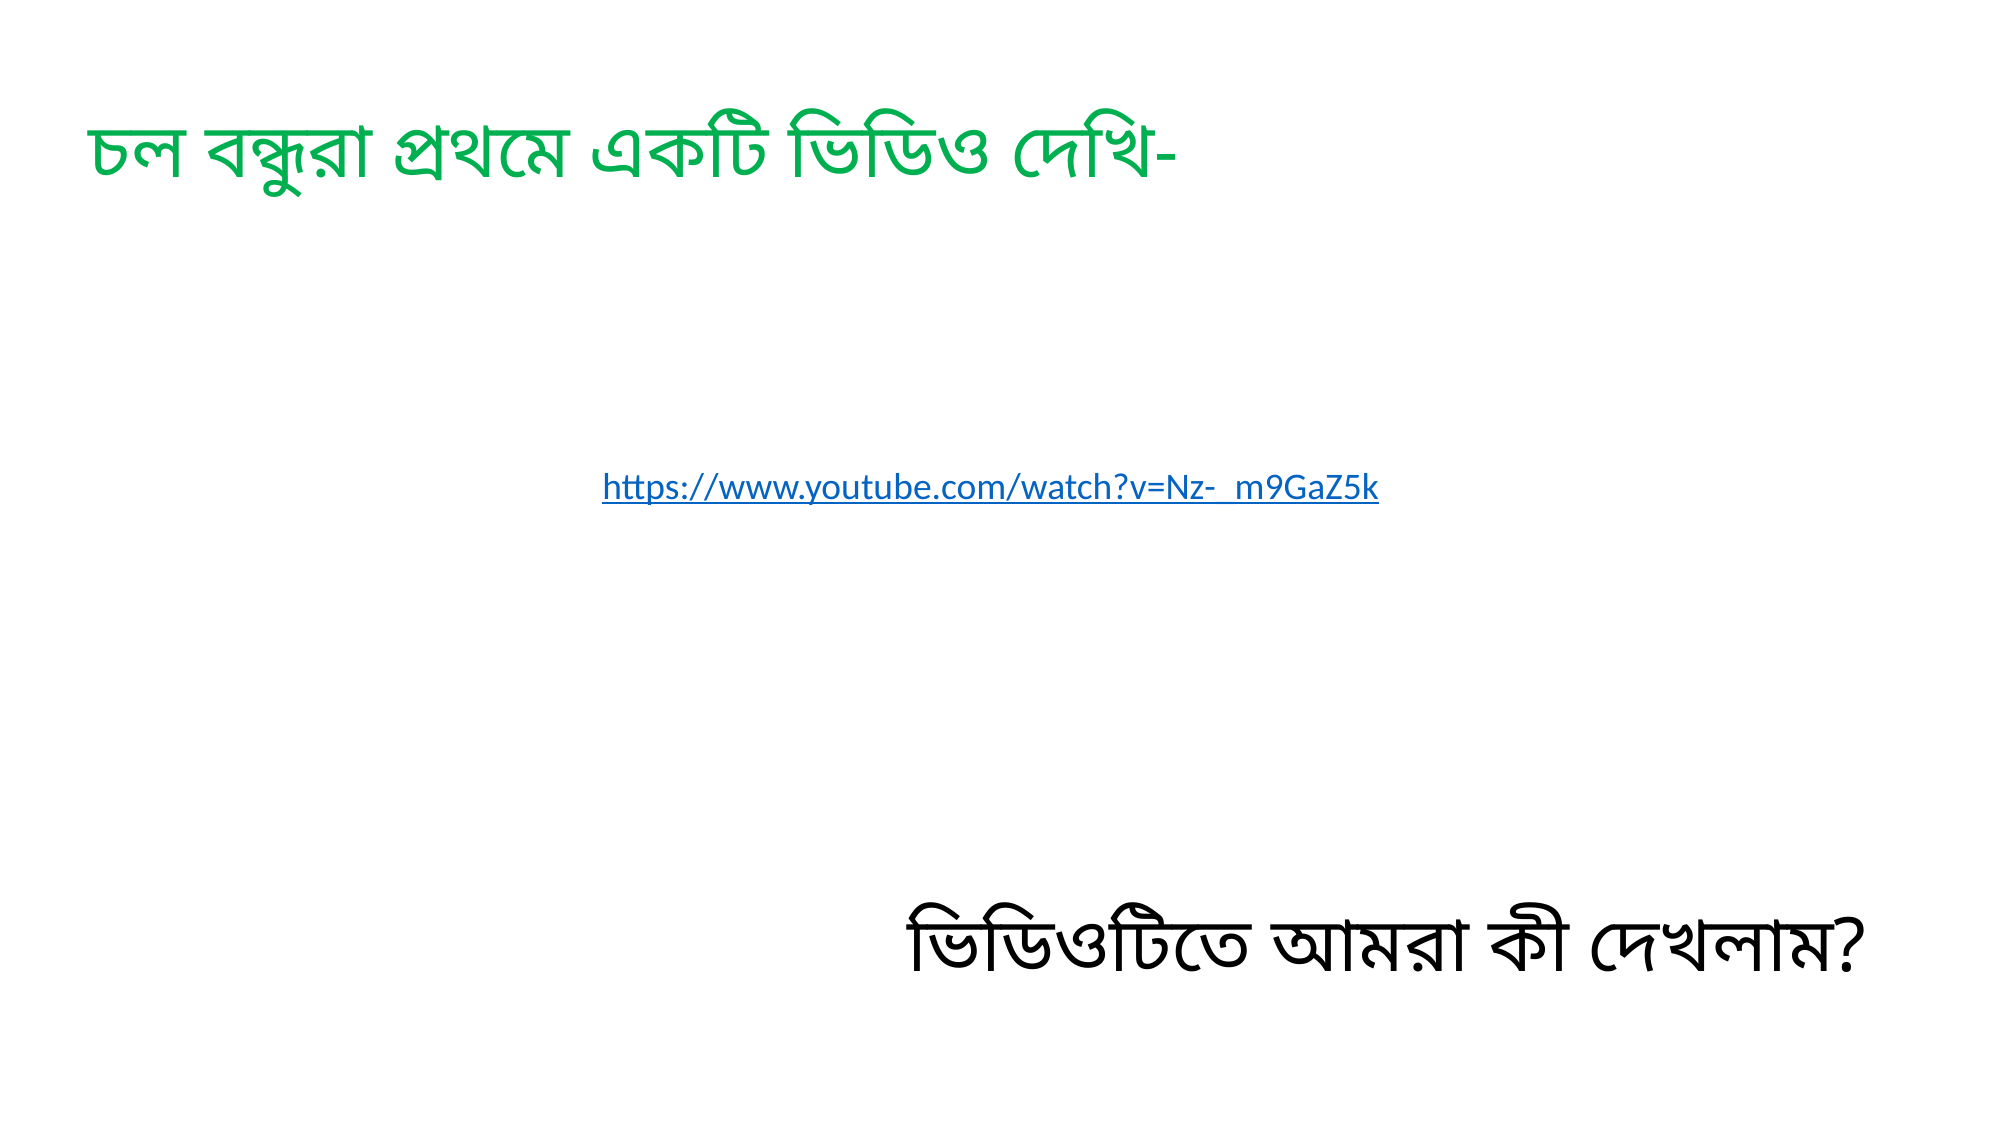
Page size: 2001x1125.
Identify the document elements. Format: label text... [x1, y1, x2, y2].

text_box https://www.youtube.com/watch?v=Nz-_m9GaZ5k [587, 454, 1395, 514]
text_box ভিডিওটিতে আমরা কী দেখলাম? [892, 889, 1906, 994]
text_box চল বন্ধুরা প্রথমে একটি ভিডিও দেখি- [73, 95, 1215, 200]
